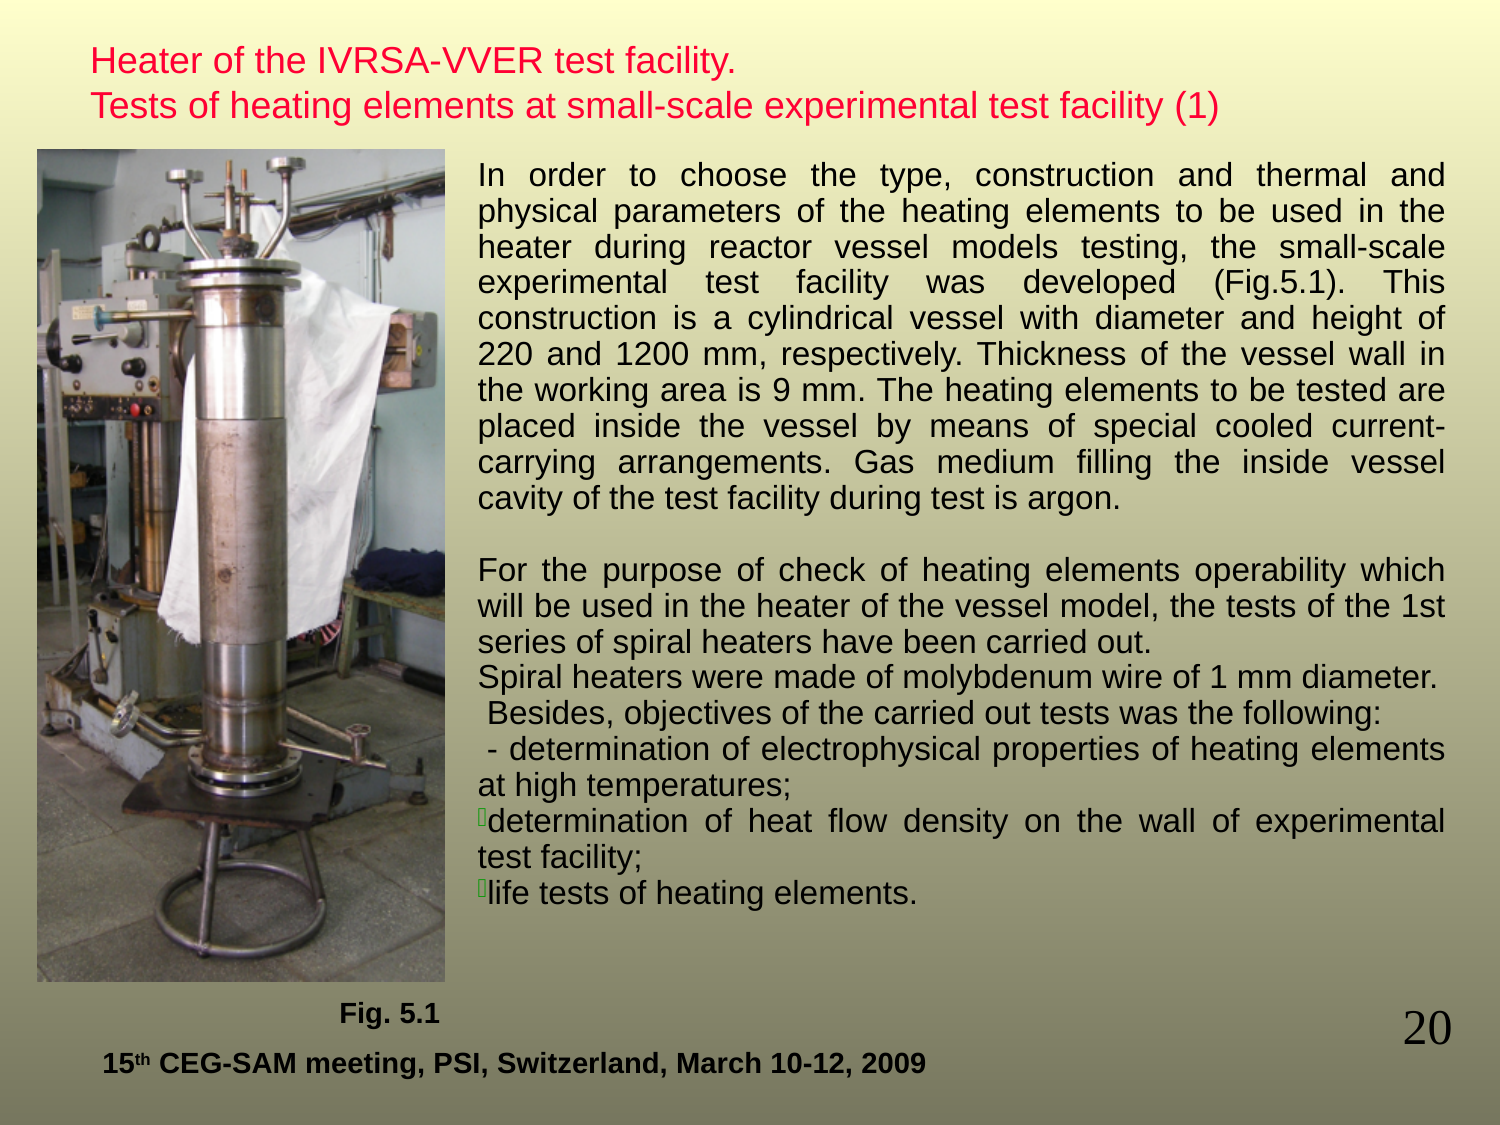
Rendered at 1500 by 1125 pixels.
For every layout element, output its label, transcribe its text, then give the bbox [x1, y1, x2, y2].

list In order to choose the type, construction and thermal and physical parameters of the heating elements to be used in the heater during reactor vessel models testing, the small-scale experimental test facility was developed (Fig.5.1). This construction is a cylindrical vessel with diameter and height of 220 and 1200 mm, respectively. Thickness of the vessel wall in the working area is 9 mm. The heating elements to be tested are placed inside the vessel by means of special cooled current-carrying arrangements. Gas medium filling the inside vessel cavity of the test facility during test is argon. For the purpose of check of heating elements operability which will be used in the heater of the vessel model, the tests of the 1st series of spiral heaters have been carried out. Spiral heaters were made of molybdenum wire of 1 mm diameter. Besides, objectives of the carried out tests was the following: - determination of electrophysical properties of heating elements at high temperatures; determination of heat flow density on the wall of experimental test facility; life tests of heating elements. [462, 149, 1463, 1000]
picture [37, 149, 445, 982]
text_box 15th CEG-SAM meeting, PSI, Switzerland, March 10-12, 2009 [87, 1037, 1275, 1088]
text_box 20 [1387, 987, 1468, 1063]
title Heater of the IVRSA-VVER test facility. Tests of heating elements at small-scale experimental test facility (1) [75, 37, 1350, 125]
text_box Fig. 5.1 [324, 987, 464, 1038]
